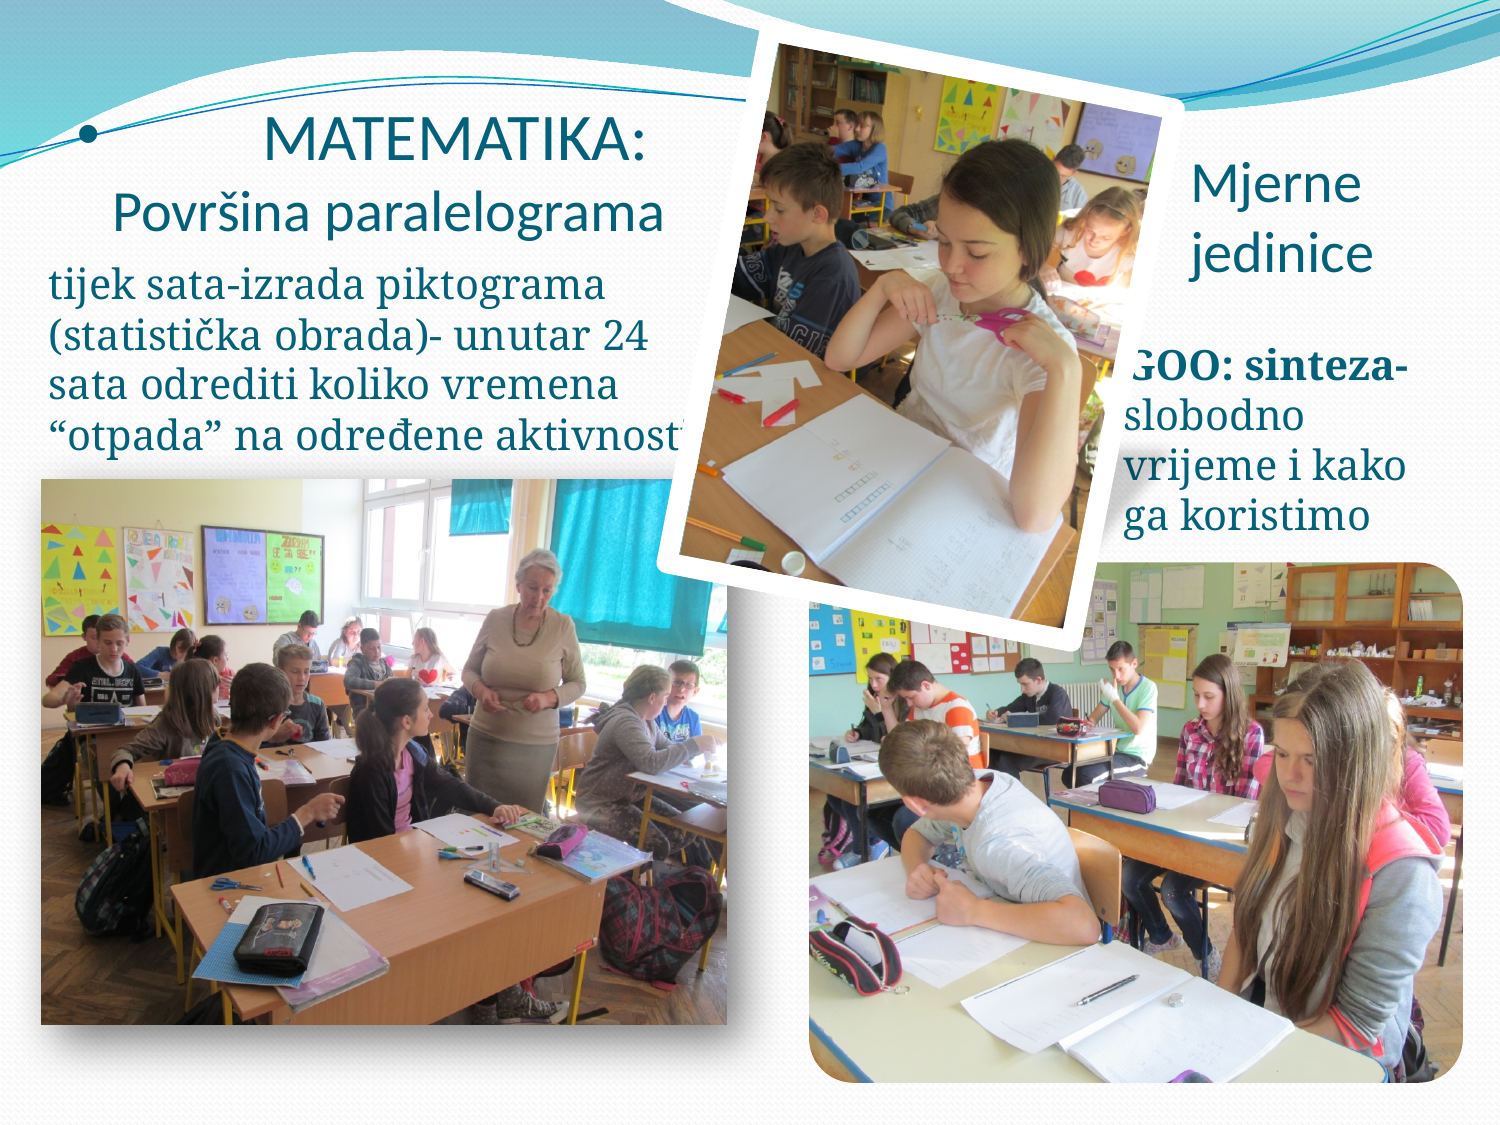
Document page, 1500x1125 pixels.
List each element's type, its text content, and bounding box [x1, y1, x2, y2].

picture [732, 541, 1464, 1084]
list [659, 140, 1182, 532]
list tijek sata-izrada piktograma (statistička obrada)- unutar 24 sata odrediti koliko vremena “otpada” na određene aktivnosti [41, 304, 652, 413]
title MATEMATIKA: Površina paralelograma [76, 42, 757, 244]
text_box Mjerne jedinice [1175, 137, 1471, 292]
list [41, 479, 727, 1026]
list GOO: sinteza- slobodno vrijeme i kako ga koristimo [1116, 302, 1471, 575]
picture [761, 44, 1161, 140]
